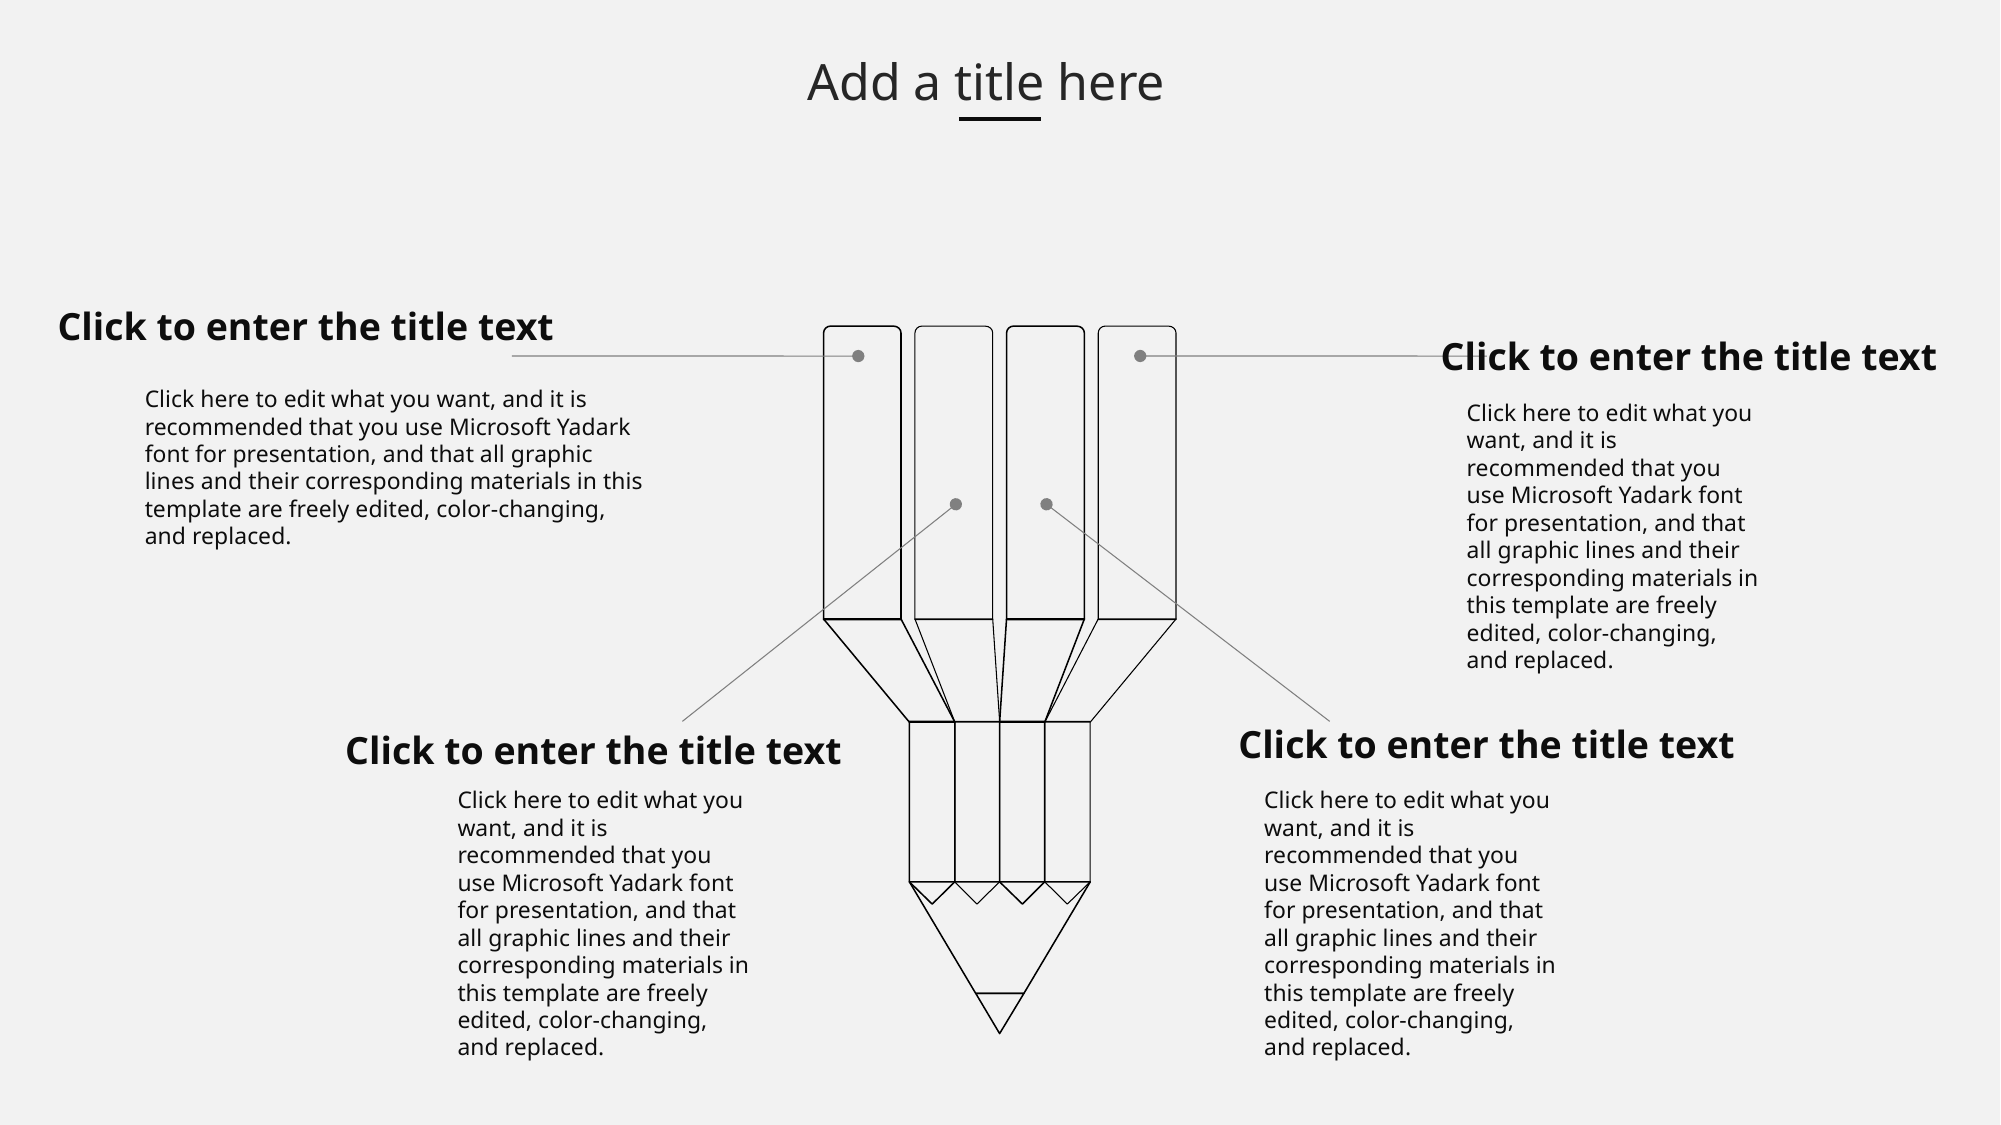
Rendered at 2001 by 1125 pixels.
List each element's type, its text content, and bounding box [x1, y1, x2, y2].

text_box Click here to edit what you want, and it is recommended that you use Microsoft Yadark font for presentation, and that all graphic lines and their corresponding materials in this template are freely edited, color-changing, and replaced. [1264, 785, 1558, 1061]
text_box Click to enter the title text [1238, 720, 1736, 766]
text_box Click to enter the title text [1440, 333, 1938, 379]
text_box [823, 326, 1176, 1034]
text_box Click here to edit what you want, and it is recommended that you use Microsoft Yadark font for presentation, and that all graphic lines and their corresponding materials in this template are freely edited, color-changing, and replaced. [1466, 398, 1761, 674]
text_box Add a title here [792, 43, 1208, 118]
text_box Click to enter the title text [57, 303, 555, 349]
text_box Click to enter the title text [345, 726, 823, 772]
text_box Click here to edit what you want, and it is recommended that you use Microsoft Yadark font for presentation, and that all graphic lines and their corresponding materials in this template are freely edited, color-changing, and replaced. [144, 384, 646, 550]
text_box Click here to edit what you want, and it is recommended that you use Microsoft Yadark font for presentation, and that all graphic lines and their corresponding materials in this template are freely edited, color-changing, and replaced. [457, 785, 752, 1061]
